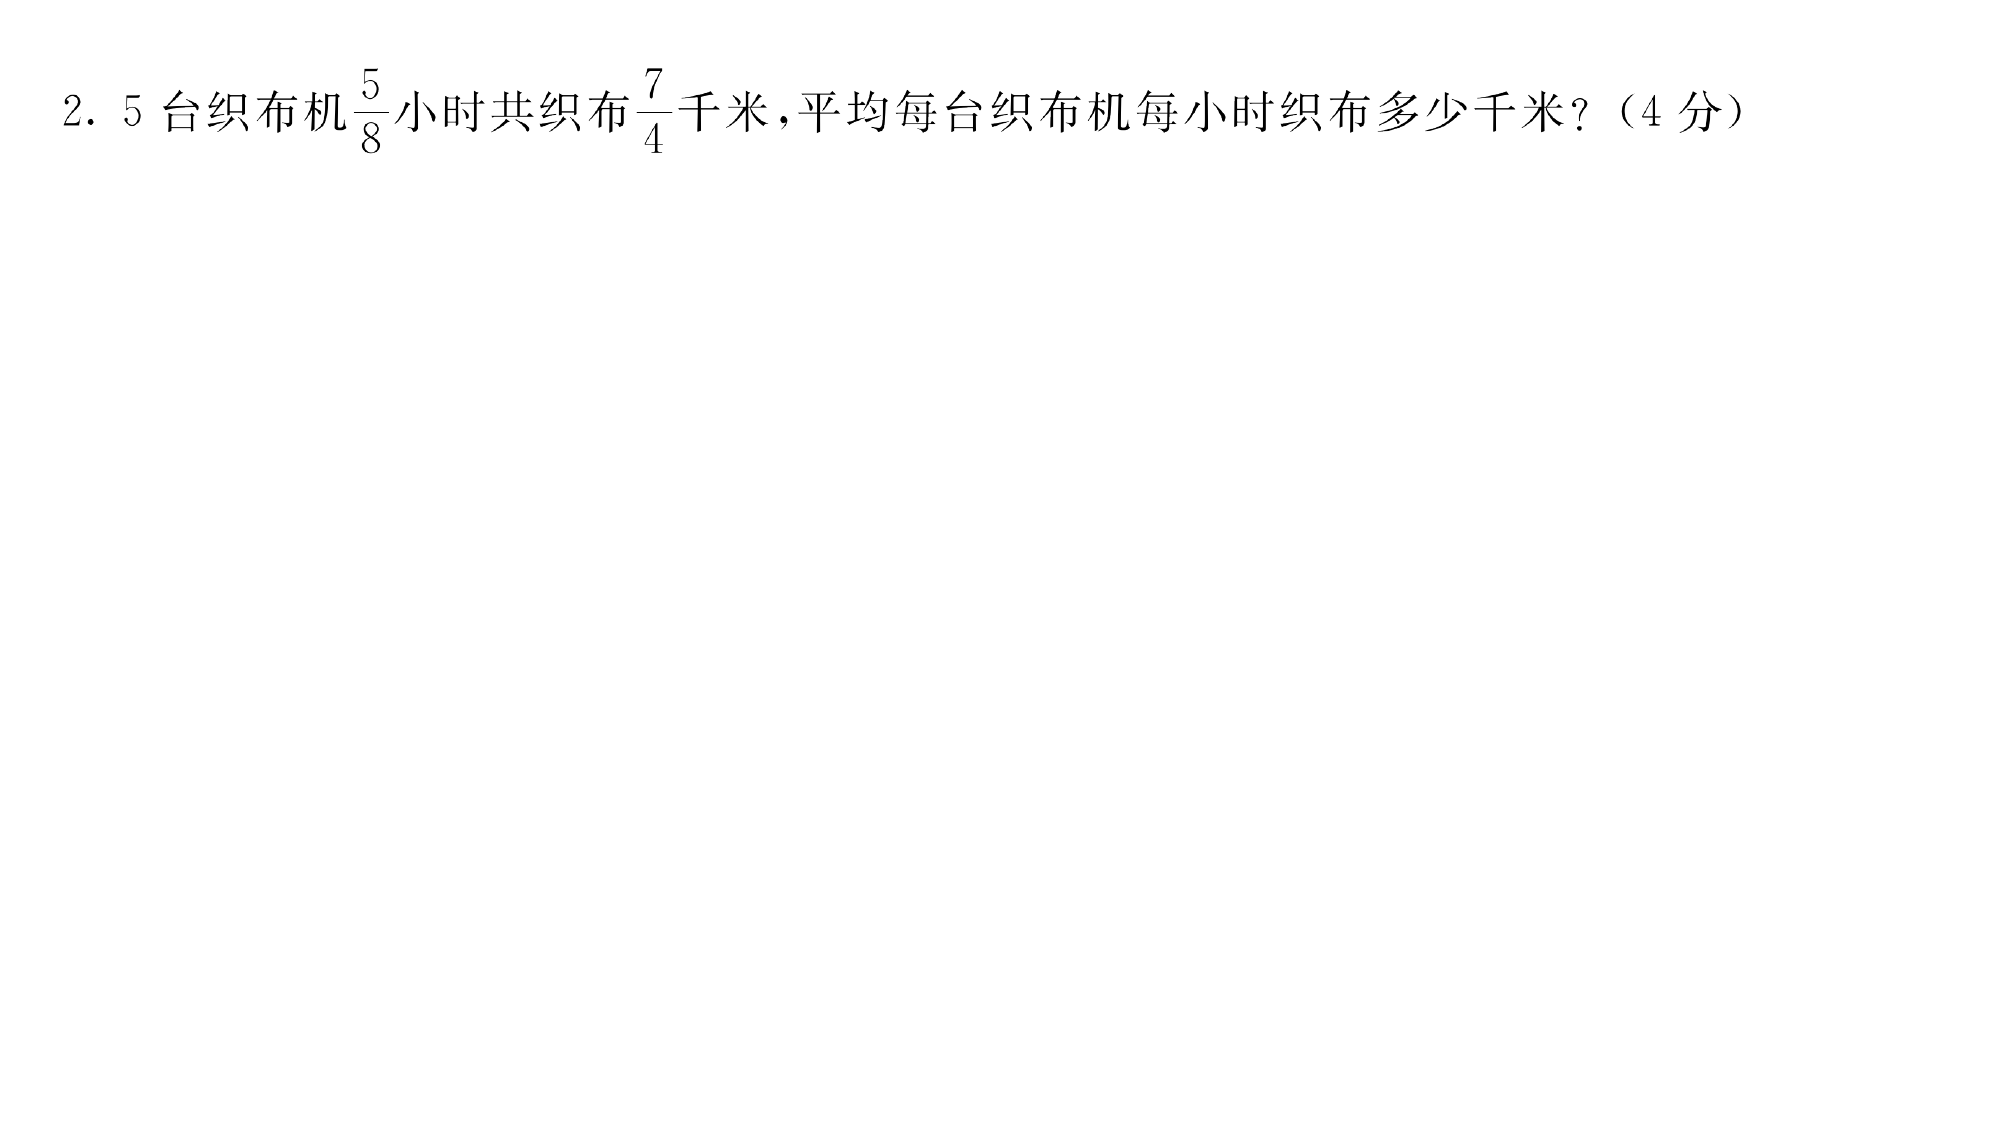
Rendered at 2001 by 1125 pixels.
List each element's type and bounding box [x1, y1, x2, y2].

picture [58, 58, 1949, 434]
